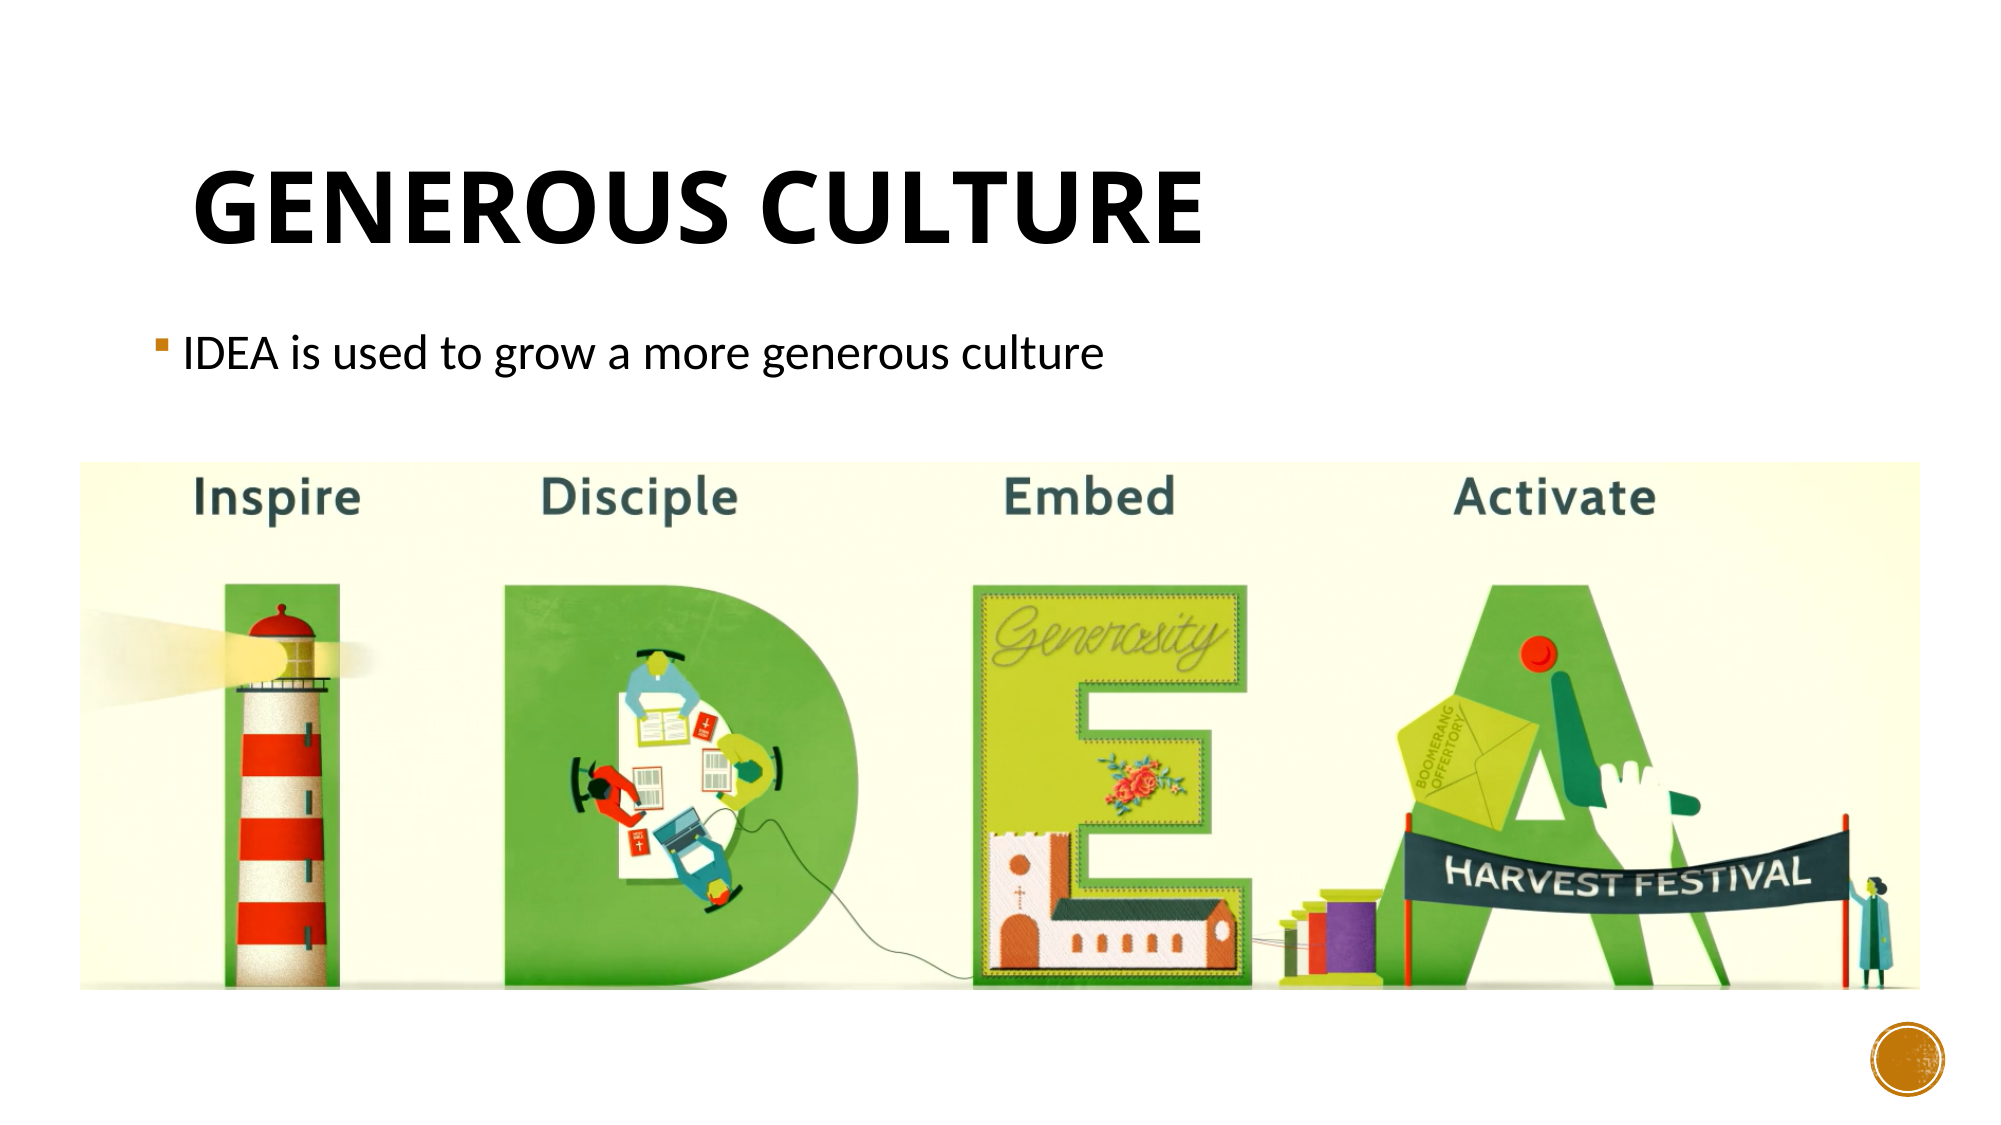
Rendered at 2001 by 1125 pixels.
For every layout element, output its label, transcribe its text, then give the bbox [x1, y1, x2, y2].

title Generous culture [175, 79, 1826, 319]
list IDEA is used to grow a more generous culture [137, 319, 1863, 439]
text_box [81, 463, 1919, 989]
